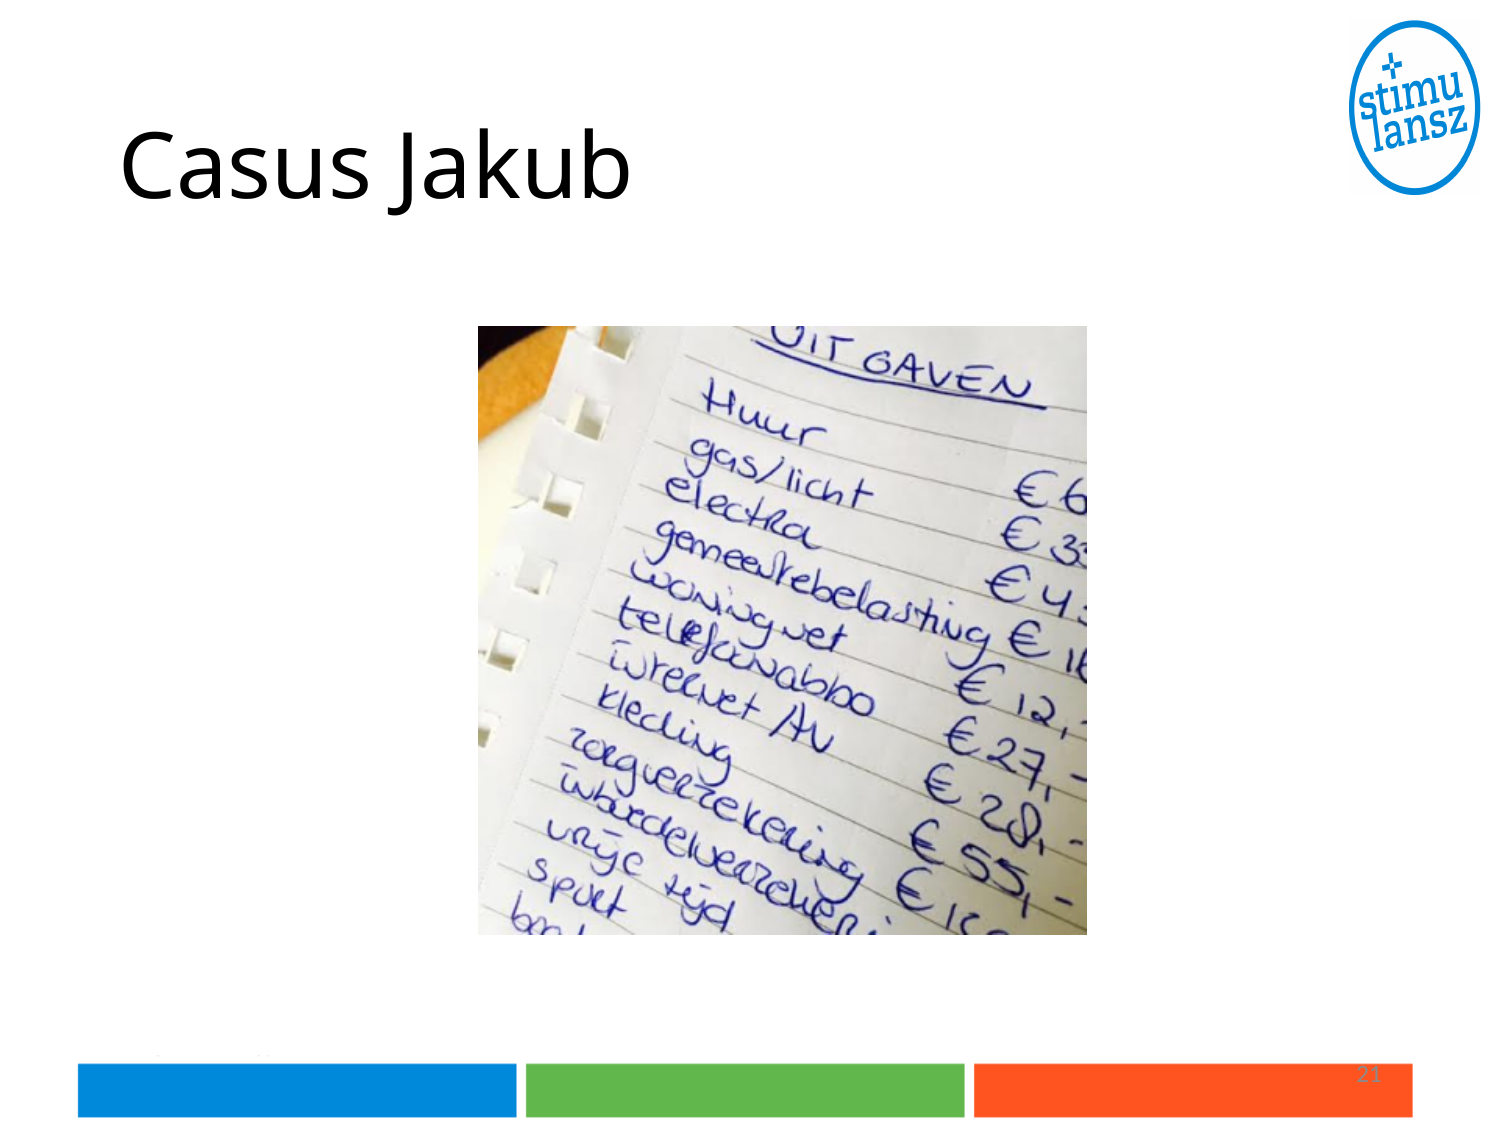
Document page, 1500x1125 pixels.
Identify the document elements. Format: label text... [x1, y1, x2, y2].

picture [1349, 19, 1481, 195]
picture [70, 1055, 1421, 1125]
title Casus Jakub [103, 59, 1397, 278]
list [478, 326, 1087, 935]
slide_number 21 [1059, 1042, 1397, 1103]
